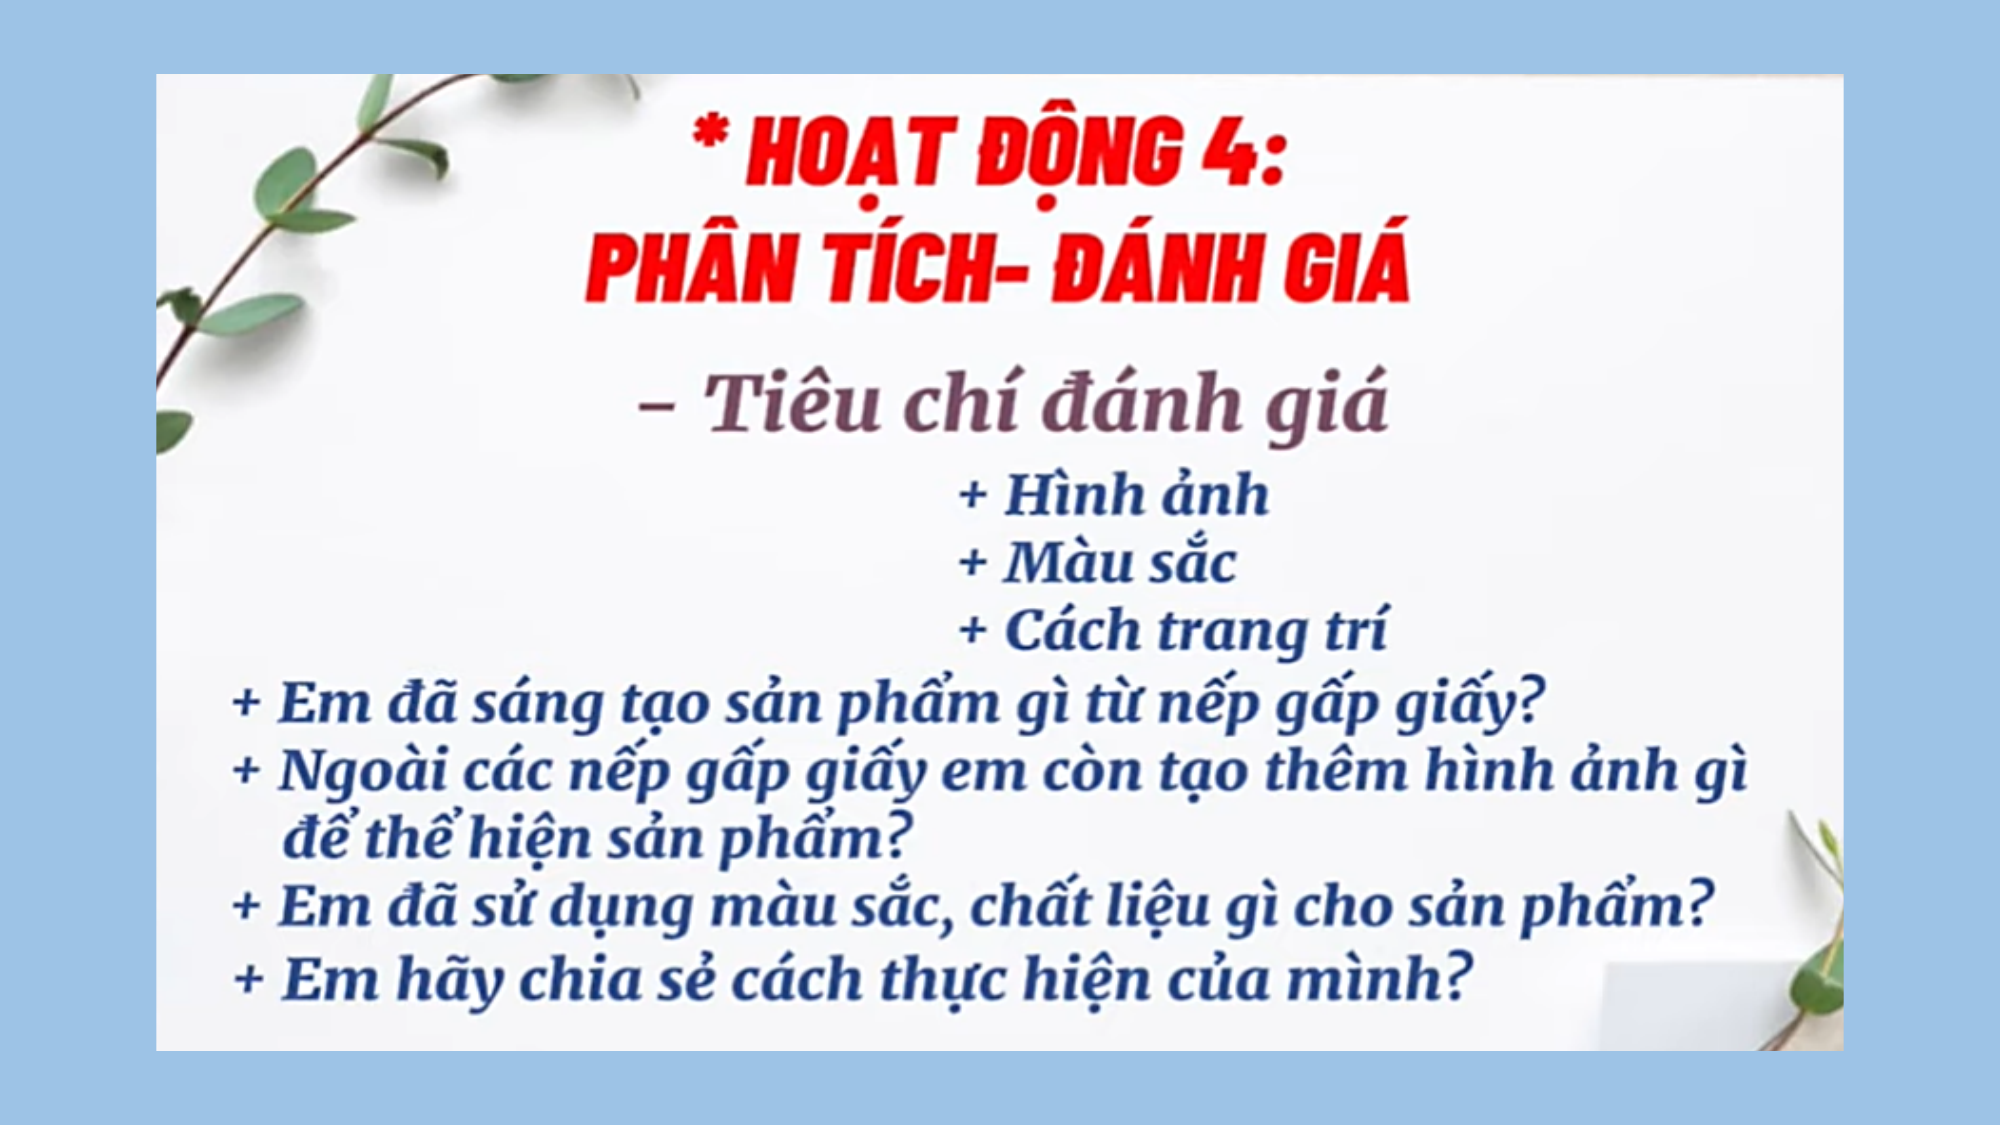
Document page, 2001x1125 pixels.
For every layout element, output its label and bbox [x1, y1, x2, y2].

text_box [0, 0, 2000, 1125]
